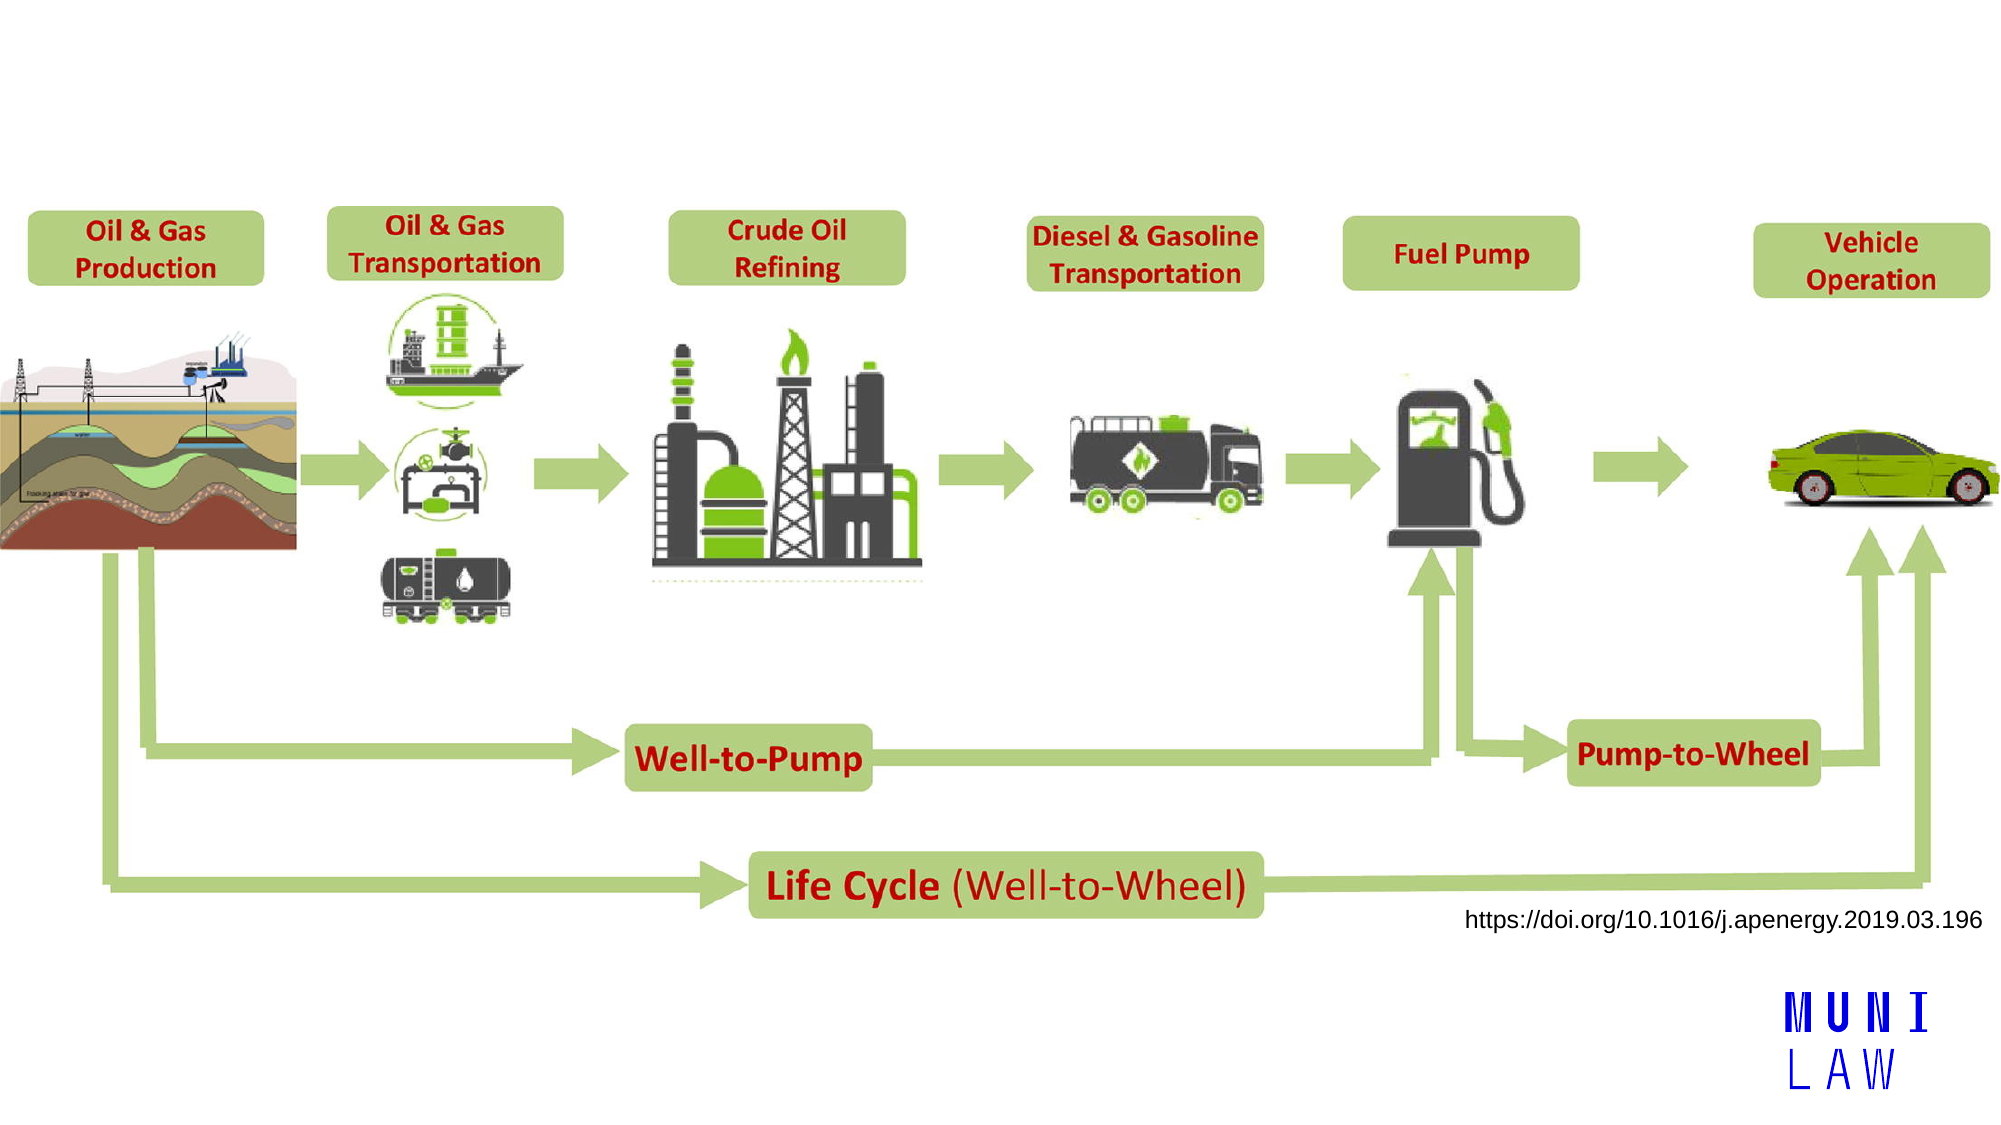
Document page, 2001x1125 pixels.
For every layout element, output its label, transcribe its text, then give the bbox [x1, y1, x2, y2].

picture [0, 206, 2000, 919]
text_box https://doi.org/10.1016/j.apenergy.2019.03.196 [1450, 930, 2000, 941]
